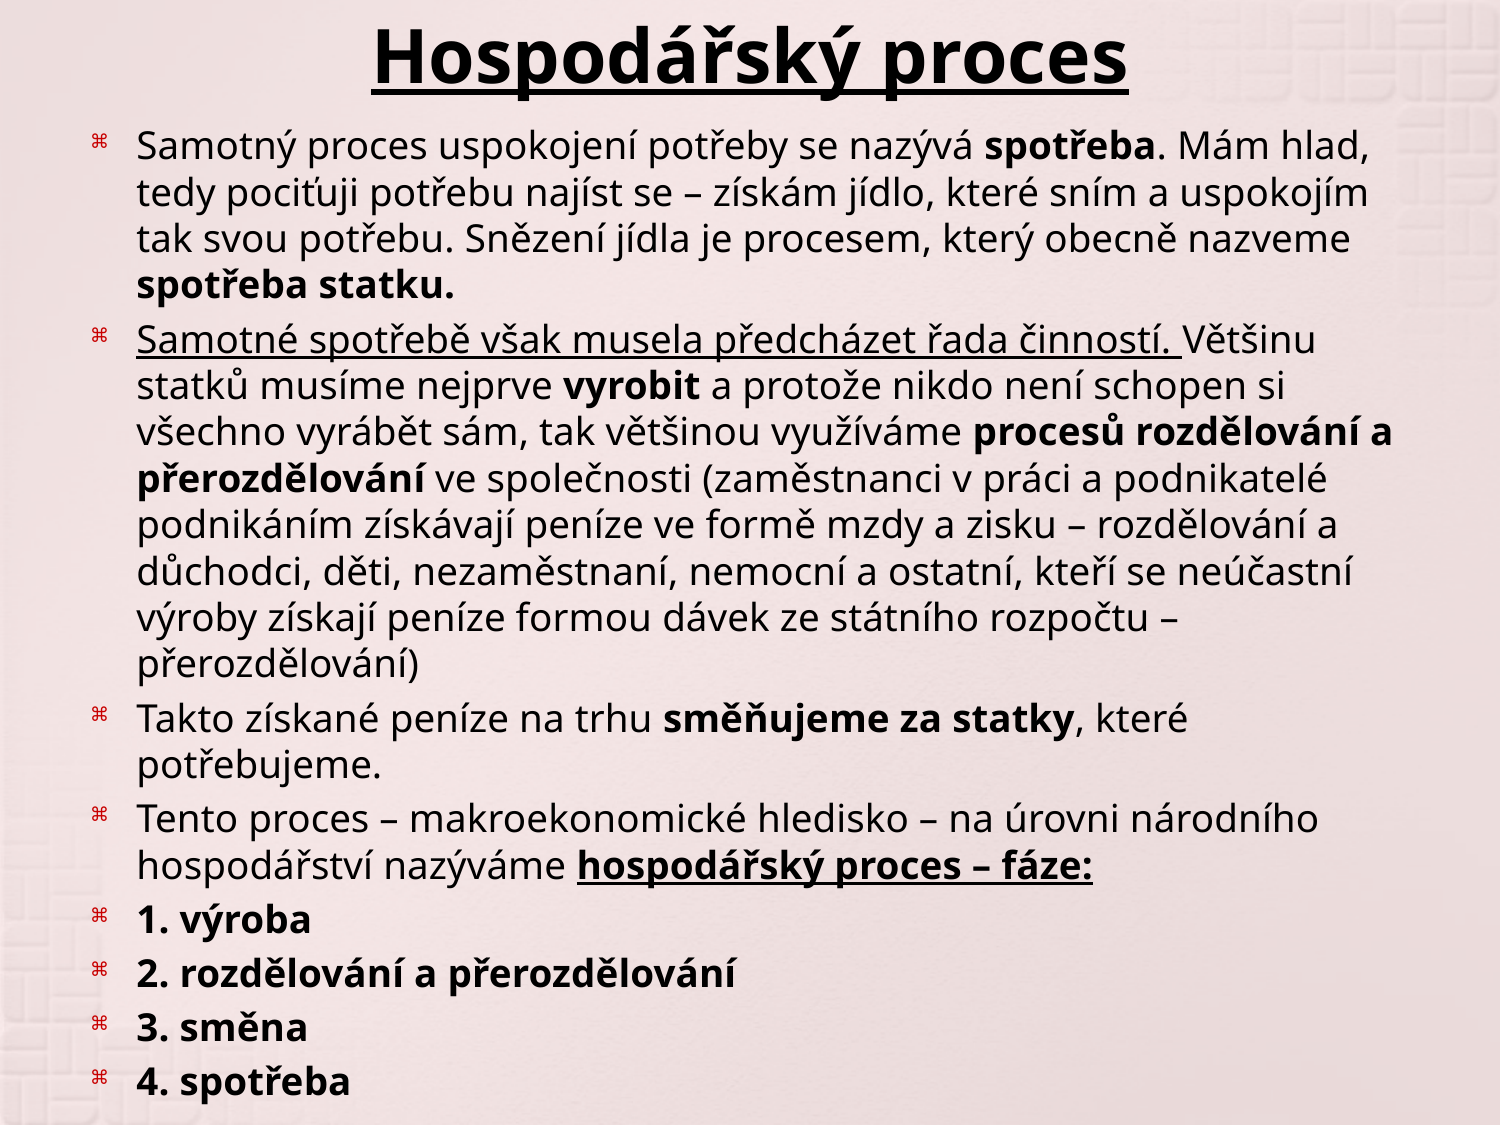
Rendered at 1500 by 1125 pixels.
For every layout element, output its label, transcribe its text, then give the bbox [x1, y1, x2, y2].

title Hospodářský proces [75, 0, 1425, 113]
list Samotný proces uspokojení potřeby se nazývá spotřeba. Mám hlad, tedy pociťuji potřebu najíst se – získám jídlo, které sním a uspokojím tak svou potřebu. Snězení jídla je procesem, který obecně nazveme spotřeba statku. Samotné spotřebě však musela předcházet řada činností. Většinu statků musíme nejprve vyrobit a protože nikdo není schopen si všechno vyrábět sám, tak většinou využíváme procesů rozdělování a přerozdělování ve společnosti (zaměstnanci v práci a podnikatelé podnikáním získávají peníze ve formě mzdy a zisku – rozdělování a důchodci, děti, nezaměstnaní, nemocní a ostatní, kteří se neúčastní výroby získají peníze formou dávek ze státního rozpočtu – přerozdělování) Takto získané peníze na trhu směňujeme za statky, které potřebujeme. Tento proces – makroekonomické hledisko – na úrovni národního hospodářství nazýváme hospodářský proces – fáze: 1. výroba 2. rozdělování a přerozdělování 3. směna 4. spotřeba [75, 113, 1425, 1125]
